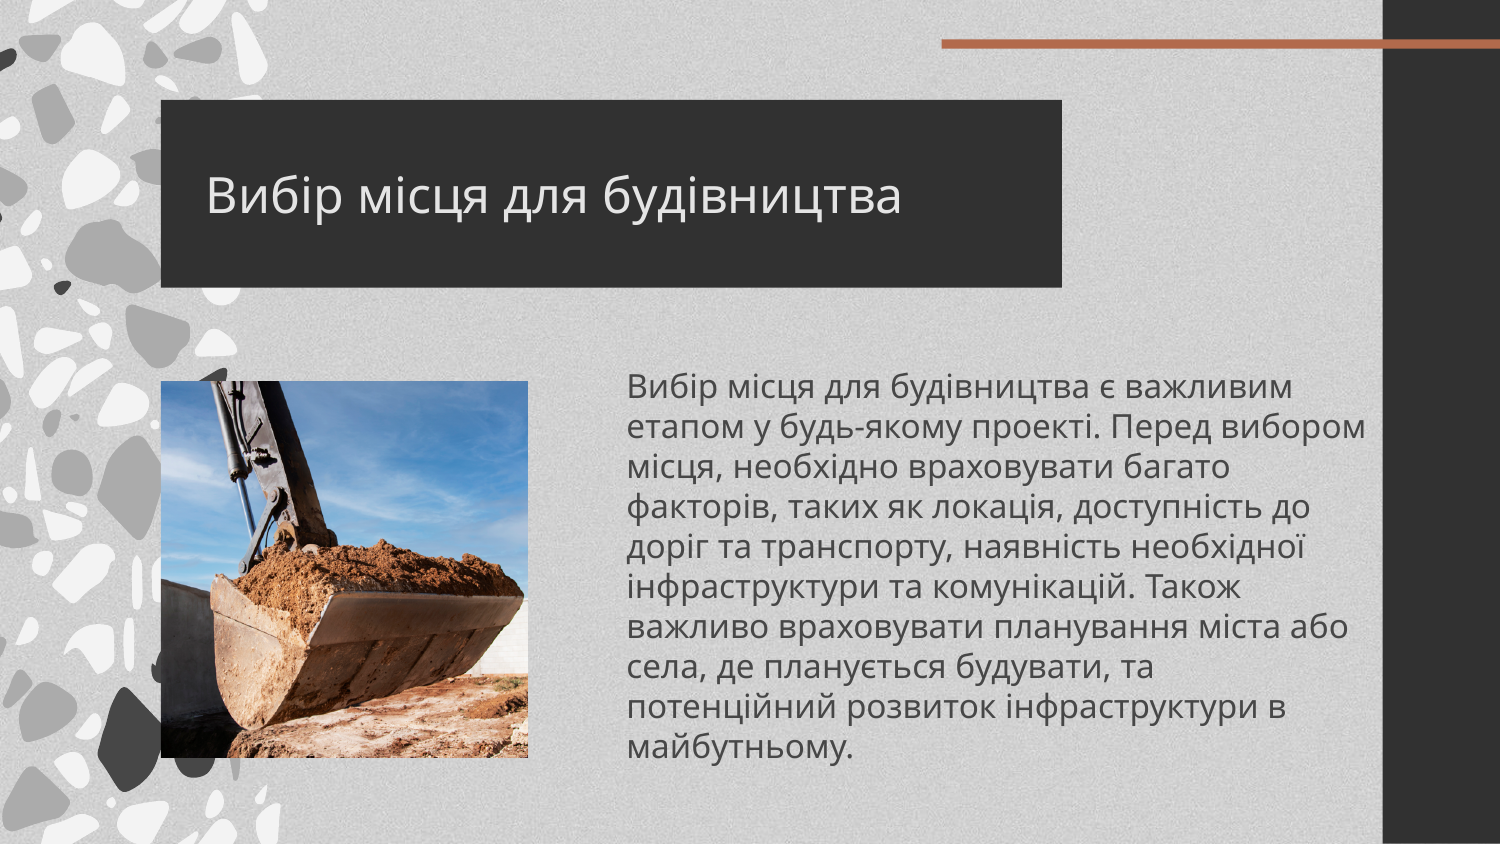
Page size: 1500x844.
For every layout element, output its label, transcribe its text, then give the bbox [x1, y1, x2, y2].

title Вибір місця для будівництва [160, 99, 1062, 288]
subtitle Вибір місця для будівництва є важливим етапом у будь-якому проекті. Перед вибором місця, необхідно враховувати багато факторів, таких як локація, доступність до доріг та транспорту, наявність необхідної інфраструктури та комунікацій. Також важливо враховувати планування міста або села, де планується будувати, та потенційний розвиток інфраструктури в майбутньому. [611, 350, 1384, 789]
picture [0, 0, 1382, 844]
